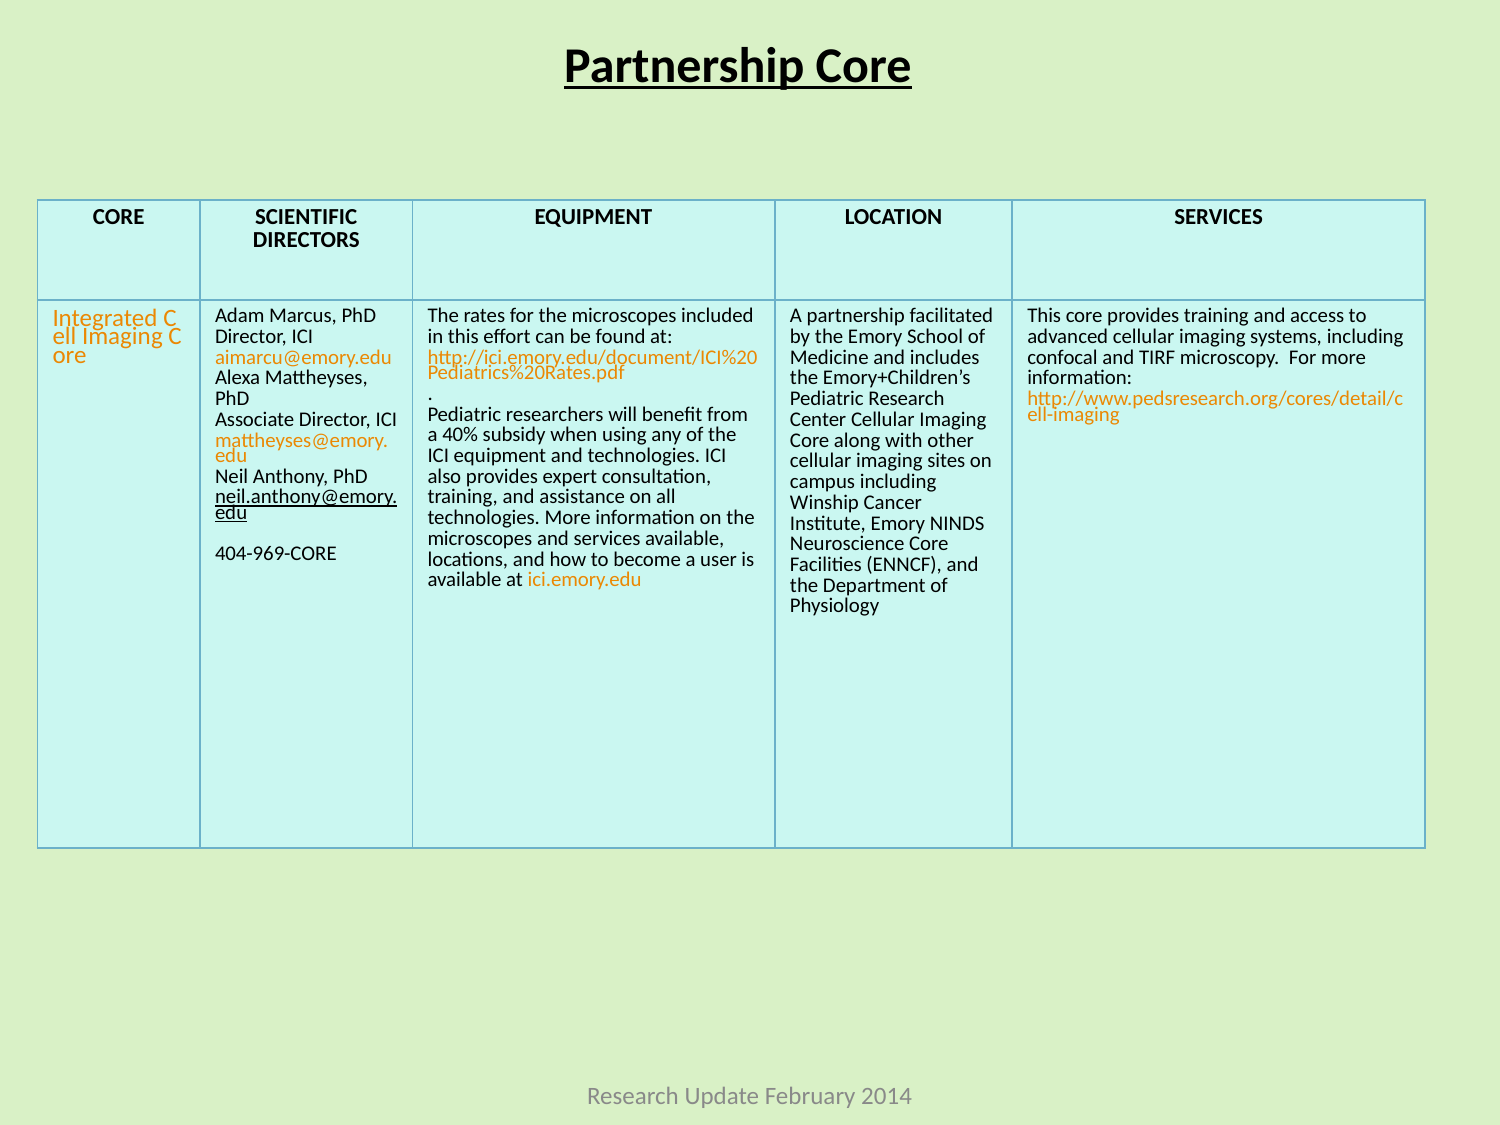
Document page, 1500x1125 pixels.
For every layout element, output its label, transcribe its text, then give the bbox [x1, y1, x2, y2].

table_header SCIENTIFIC DIRECTORS [201, 201, 412, 299]
table_cell Integrated Cell Imaging Core [38, 301, 199, 847]
table_header SERVICES [1013, 201, 1424, 299]
table_header CORE [38, 201, 199, 299]
table_cell This core provides training and access to advanced cellular imaging systems, including confocal and TIRF microscopy. For more information: http://www.pedsresearch.org/cores/detail/cell-imaging [1013, 301, 1424, 847]
table_header LOCATION [776, 201, 1011, 299]
table_cell Adam Marcus, PhD Director, ICI aimarcu@emory.edu Alexa Mattheyses, PhD Associate Director, ICI mattheyses@emory.edu Neil Anthony, PhD neil.anthony@emory.edu 404-969-CORE [201, 301, 412, 847]
text_box Partnership Core [37, 24, 1450, 138]
table_cell The rates for the microscopes included in this effort can be found at: http://ici.emory.edu/document/ICI%20Pediatrics%20Rates.pdf. Pediatric researchers will benefit from a 40% subsidy when using any of the ICI equipment and technologies. ICI also provides expert consultation, training, and assistance on all technologies. More information on the microscopes and services available, locations, and how to become a user is available at ici.emory.edu [413, 301, 774, 847]
table_cell A partnership facilitated by the Emory School of Medicine and includes the Emory+Children’s Pediatric Research Center Cellular Imaging Core along with other cellular imaging sites on campus including Winship Cancer Institute, Emory NINDS Neuroscience Core Facilities (ENNCF), and the Department of Physiology [776, 301, 1011, 847]
text_box Research Update February 2014 [512, 1065, 988, 1125]
table_header EQUIPMENT [413, 201, 774, 299]
